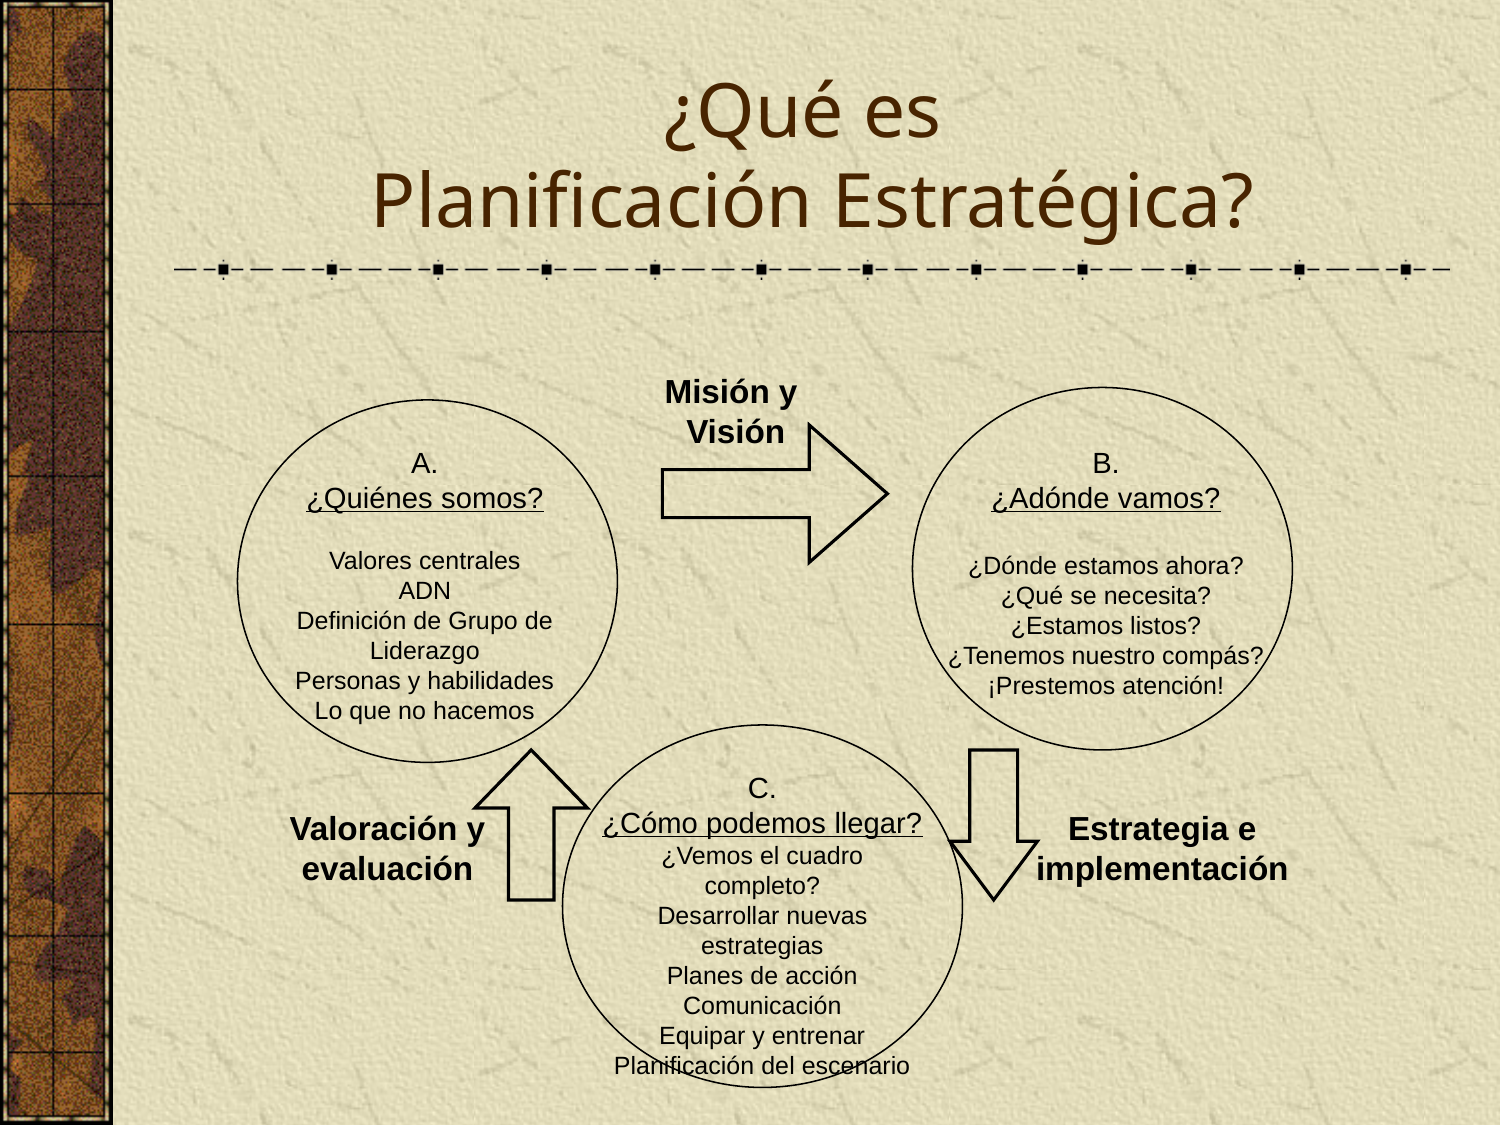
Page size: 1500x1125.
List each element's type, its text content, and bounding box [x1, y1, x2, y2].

text_box [237, 519, 249, 644]
text_box [971, 700, 1234, 750]
text_box C. ¿Cómo podemos llegar? ¿Vemos el cuadro completo? Desarrollar nuevas estrategias Planes de acción Comunicación Equipar y entrenar Planificación del escenario [587, 762, 938, 1050]
text_box [662, 450, 888, 563]
picture [0, 0, 1500, 1125]
text_box Estrategia e implementación [1012, 799, 1313, 895]
text_box [971, 387, 1233, 437]
text_box [283, 700, 571, 763]
title ¿Qué es Planificación Estratégica? [174, 37, 1451, 251]
text_box [912, 506, 924, 631]
text_box Misión y Visión [624, 362, 838, 450]
text_box [562, 819, 587, 994]
text_box [312, 399, 543, 437]
text_box A. ¿Quiénes somos? Valores centrales ADN Definición de Grupo de Liderazgo Personas y habilidades Lo que no hacemos [249, 437, 600, 700]
text_box [640, 1050, 885, 1088]
text_box [949, 749, 1018, 900]
text_box B. ¿Adónde vamos? ¿Dónde estamos ahora? ¿Qué se necesita? ¿Estamos listos? ¿Tenemos nuestro compás? ¡Prestemos atención! [924, 437, 1288, 700]
text_box [1288, 529, 1293, 608]
text_box Valoración y evaluación [237, 799, 508, 895]
text_box [474, 749, 588, 900]
text_box [600, 505, 618, 657]
text_box [641, 724, 884, 762]
text_box [938, 819, 963, 994]
